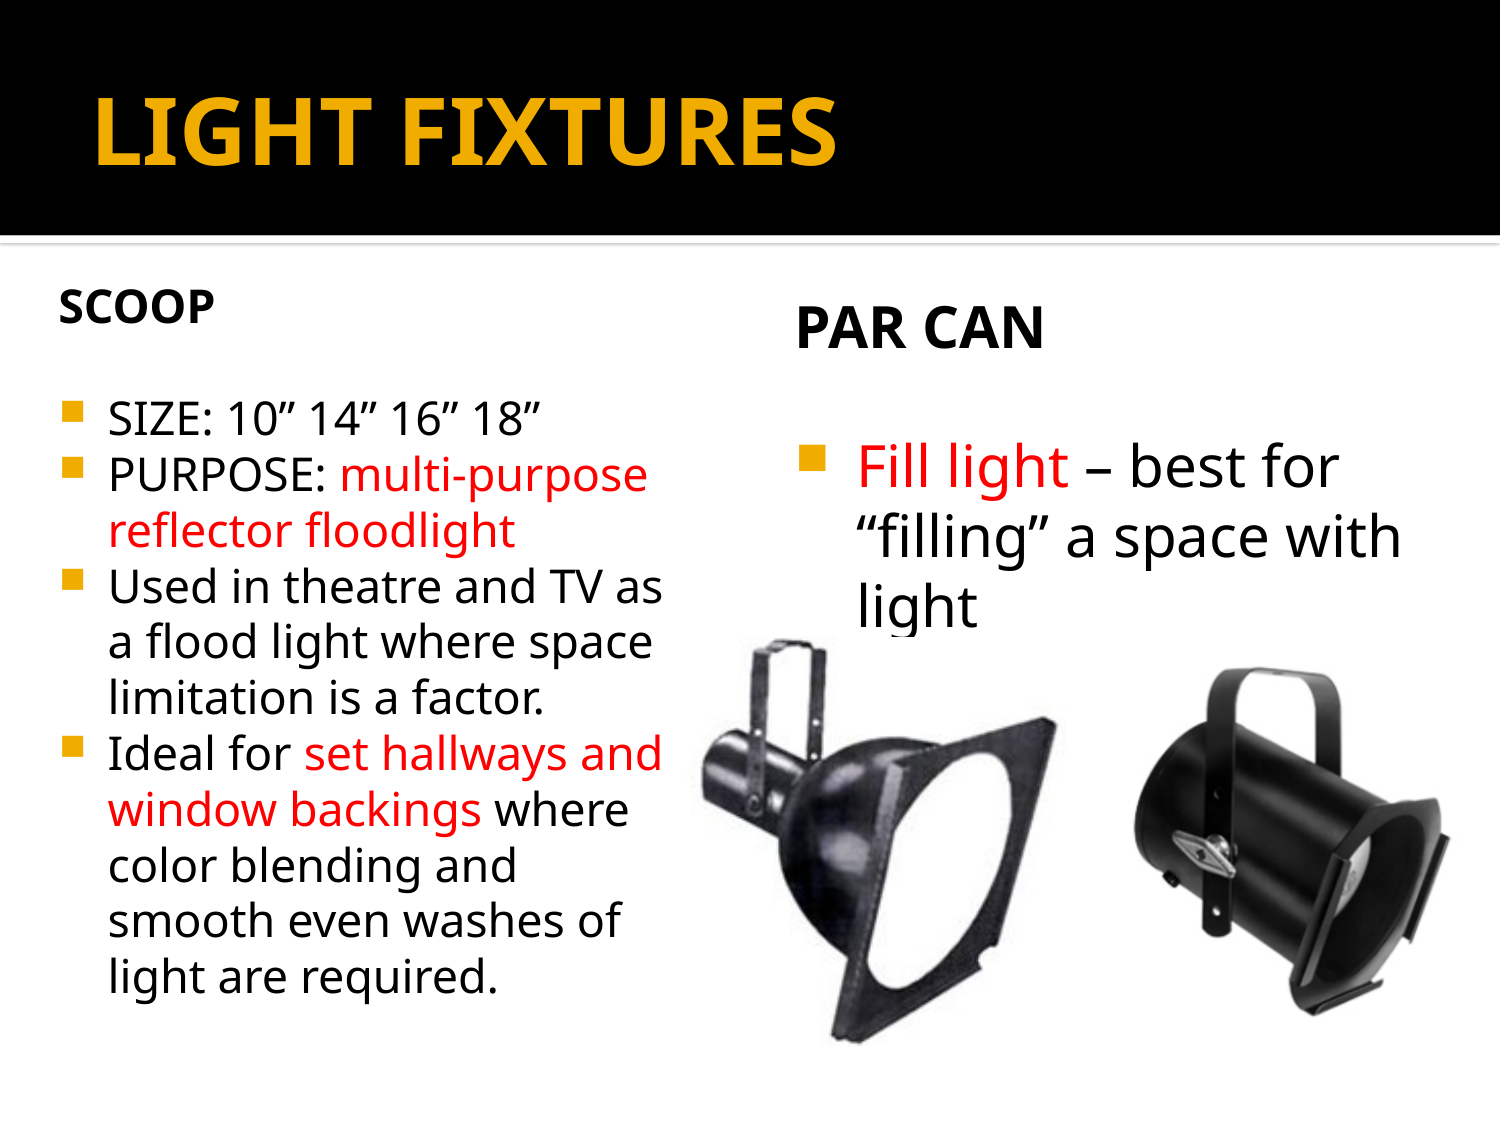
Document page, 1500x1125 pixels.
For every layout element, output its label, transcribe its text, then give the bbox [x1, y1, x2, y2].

list SCOOP SIZE: 10” 14” 16” 18” PURPOSE: multi-purpose reflector floodlight Used in theatre and TV as a flood light where space limitation is a factor. Ideal for set hallways and window backings where color blending and smooth even washes of light are required. [24, 262, 688, 1021]
title LIGHT FIXTURES [75, 24, 1425, 231]
picture [674, 632, 1500, 1051]
list PAR CAN Fill light – best for “filling” a space with light Non directional Can be gelled [762, 275, 1425, 635]
